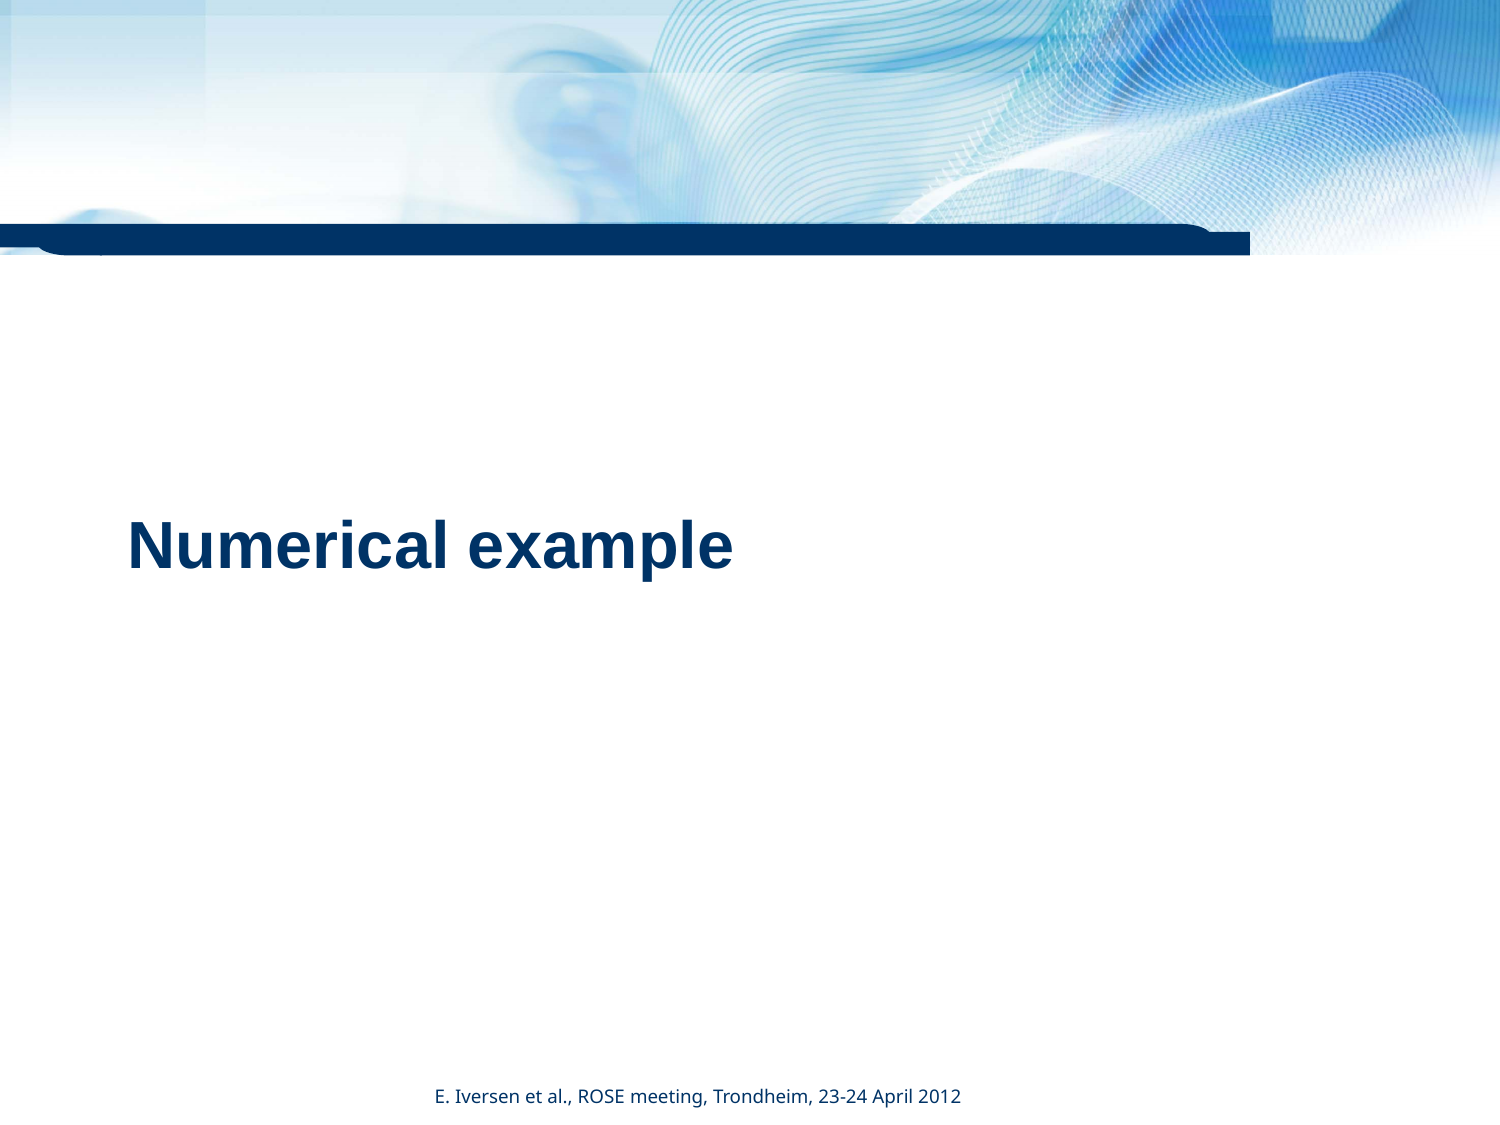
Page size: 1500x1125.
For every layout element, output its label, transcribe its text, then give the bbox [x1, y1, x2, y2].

footer E. Iversen et al., ROSE meeting, Trondheim, 23-24 April 2012 [182, 1076, 1213, 1107]
picture [0, 248, 54, 255]
title Numerical example [112, 349, 1388, 591]
picture [0, 0, 1500, 255]
